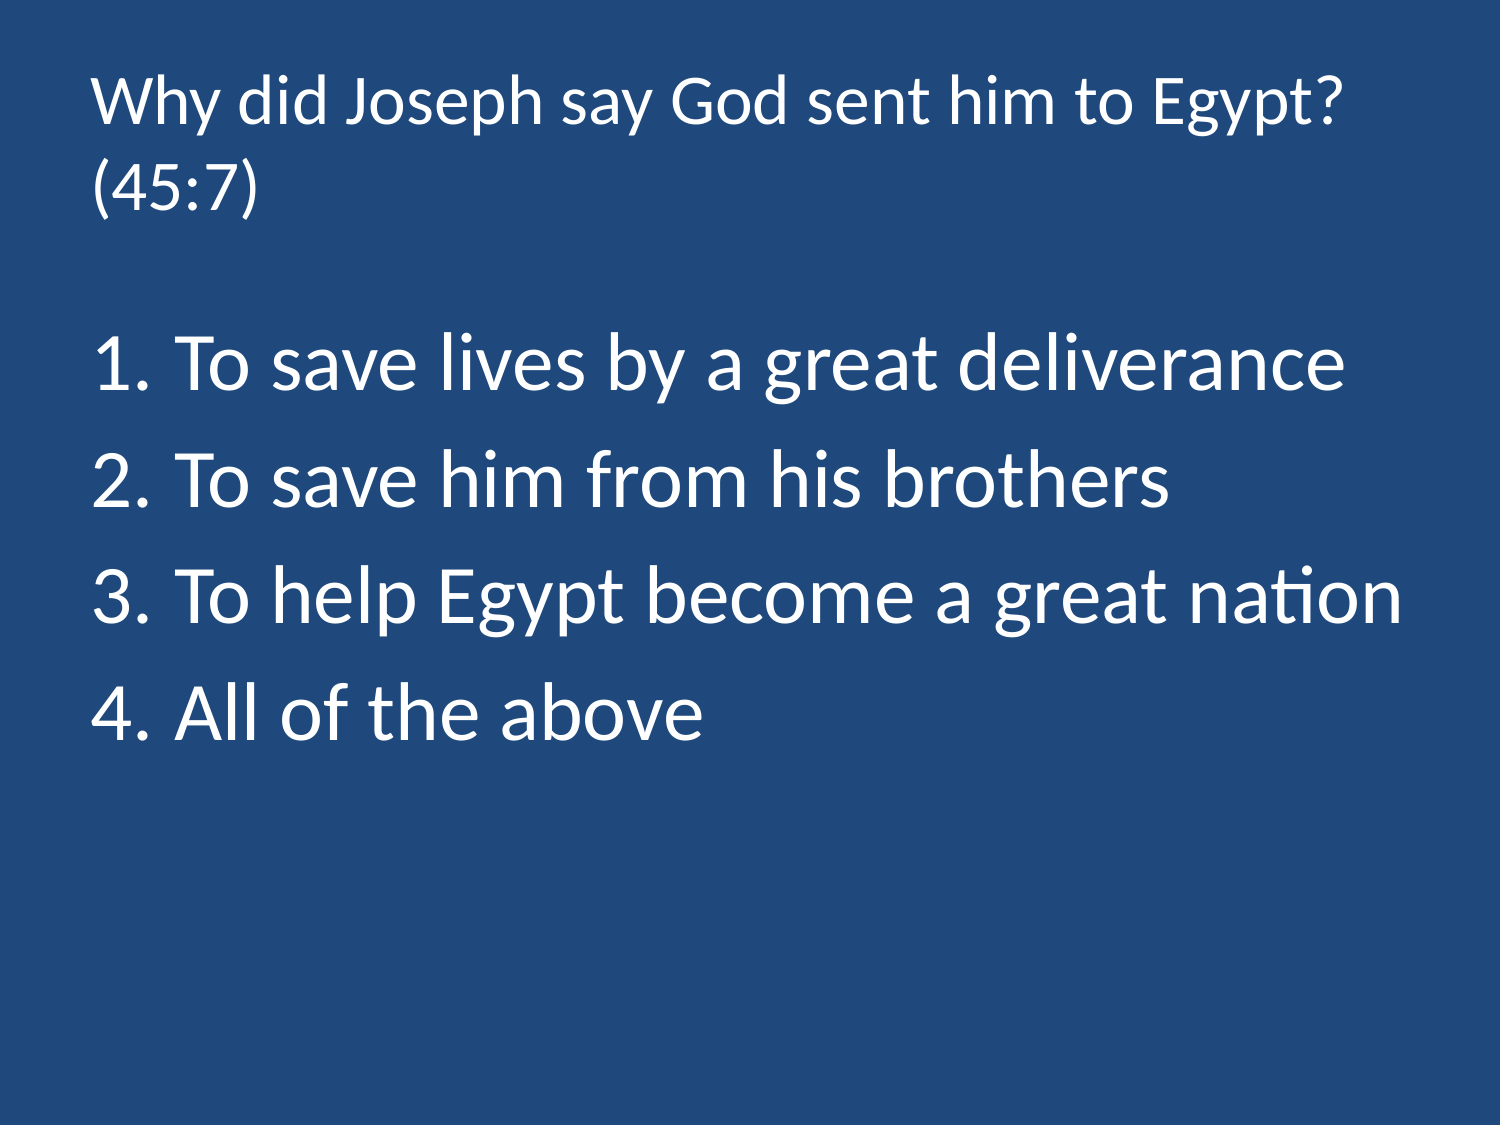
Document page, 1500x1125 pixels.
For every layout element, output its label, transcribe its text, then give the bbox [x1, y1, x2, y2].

list To save lives by a great deliverance To save him from his brothers To help Egypt become a great nation All of the above [75, 299, 1425, 1005]
title Why did Joseph say God sent him to Egypt? (45:7) [75, 45, 1425, 233]
